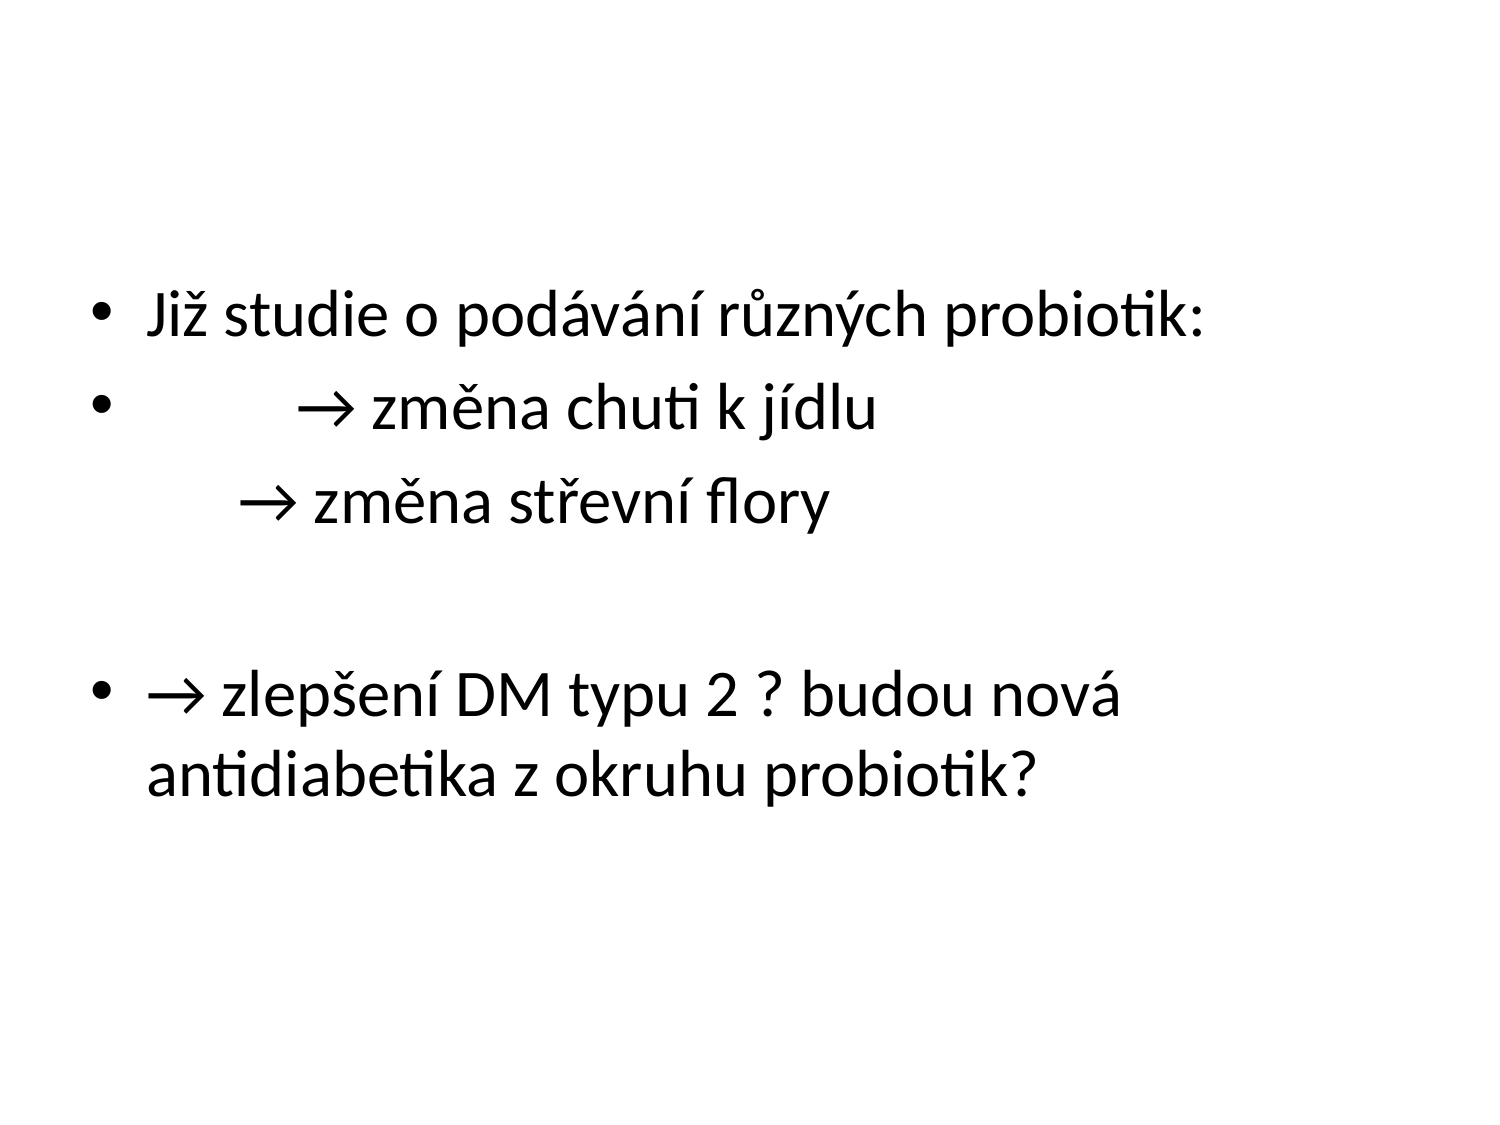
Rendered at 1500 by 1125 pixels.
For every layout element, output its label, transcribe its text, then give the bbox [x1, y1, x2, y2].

list Již studie o podávání různých probiotik: → změna chuti k jídlu → změna střevní flory → zlepšení DM typu 2 ? budou nová antidiabetika z okruhu probiotik? [75, 262, 1425, 1005]
